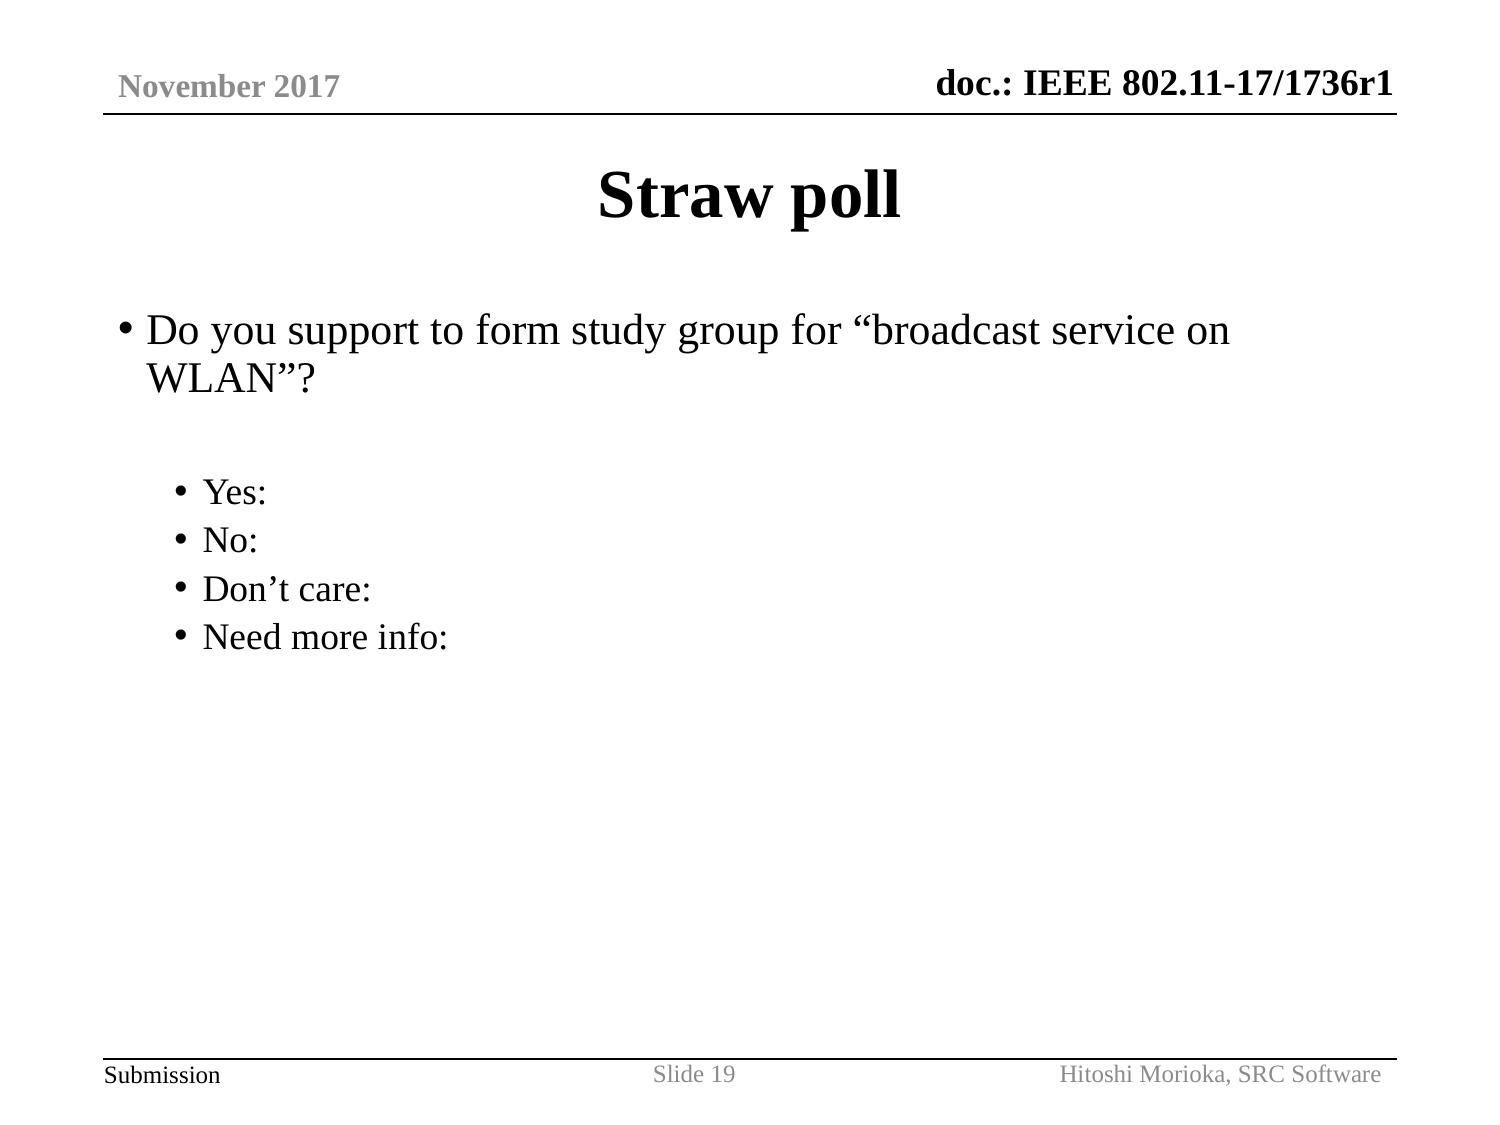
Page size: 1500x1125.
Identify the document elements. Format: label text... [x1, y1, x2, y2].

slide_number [103, 53, 441, 114]
list Do you support to form study group for “broadcast service on WLAN”? Yes: No: Don’t care: Need more info: [103, 299, 1397, 1014]
slide_number Slide 19 [525, 1042, 864, 1103]
title Straw poll [103, 113, 1397, 278]
footer Hitoshi Morioka, SRC Software [890, 1042, 1397, 1103]
